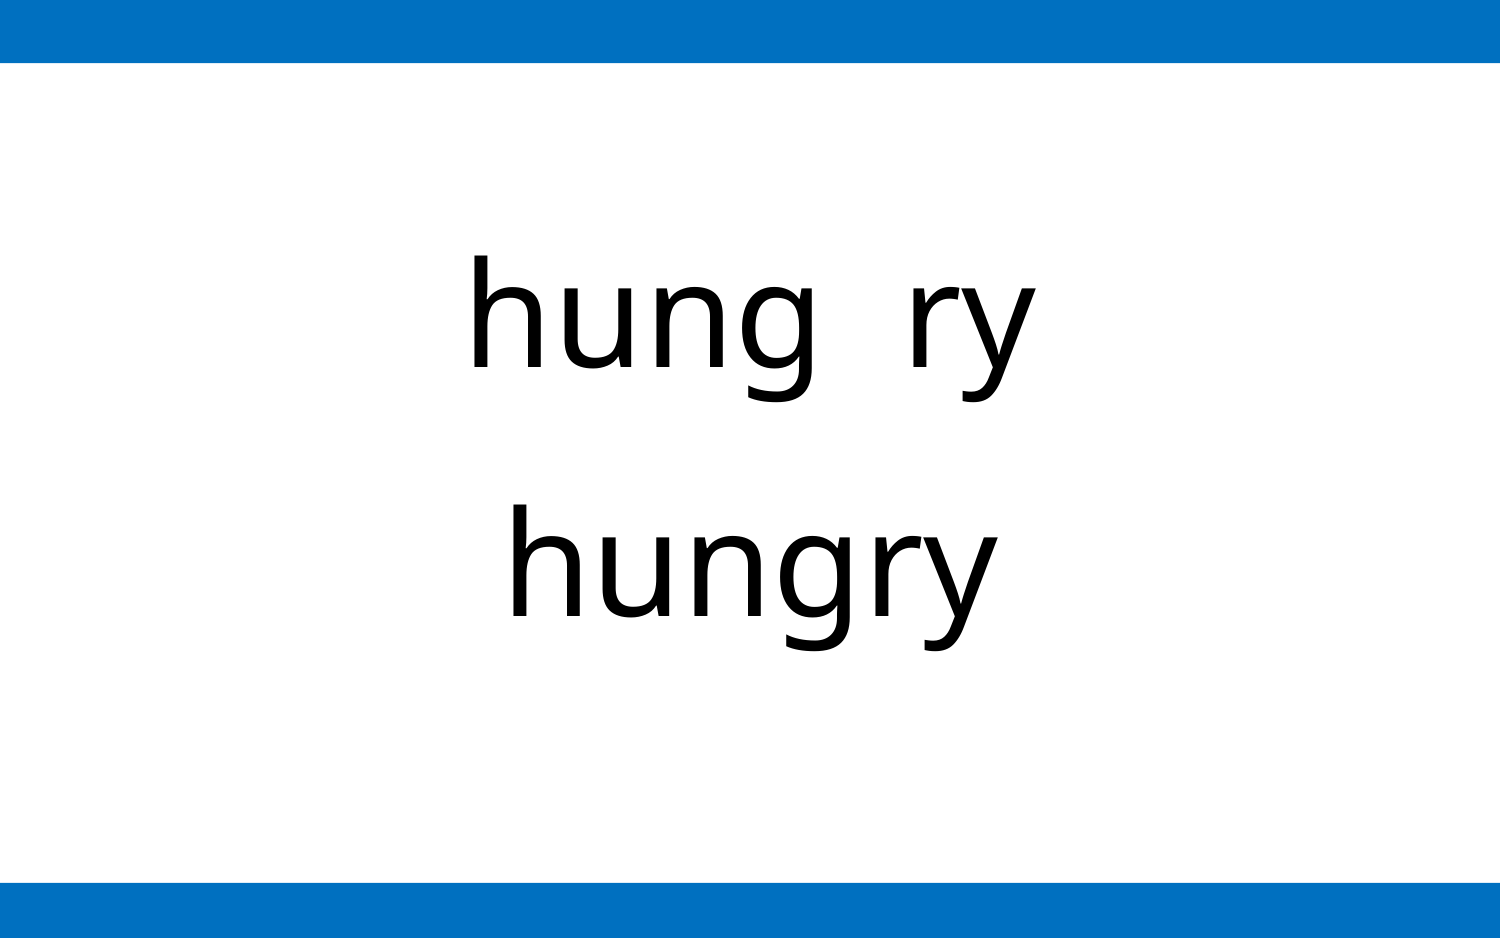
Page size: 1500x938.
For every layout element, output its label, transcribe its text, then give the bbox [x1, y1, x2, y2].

text_box [0, 882, 1500, 938]
text_box hung ry [0, 233, 1500, 408]
text_box [0, 0, 1500, 64]
text_box hungry [0, 481, 1500, 656]
